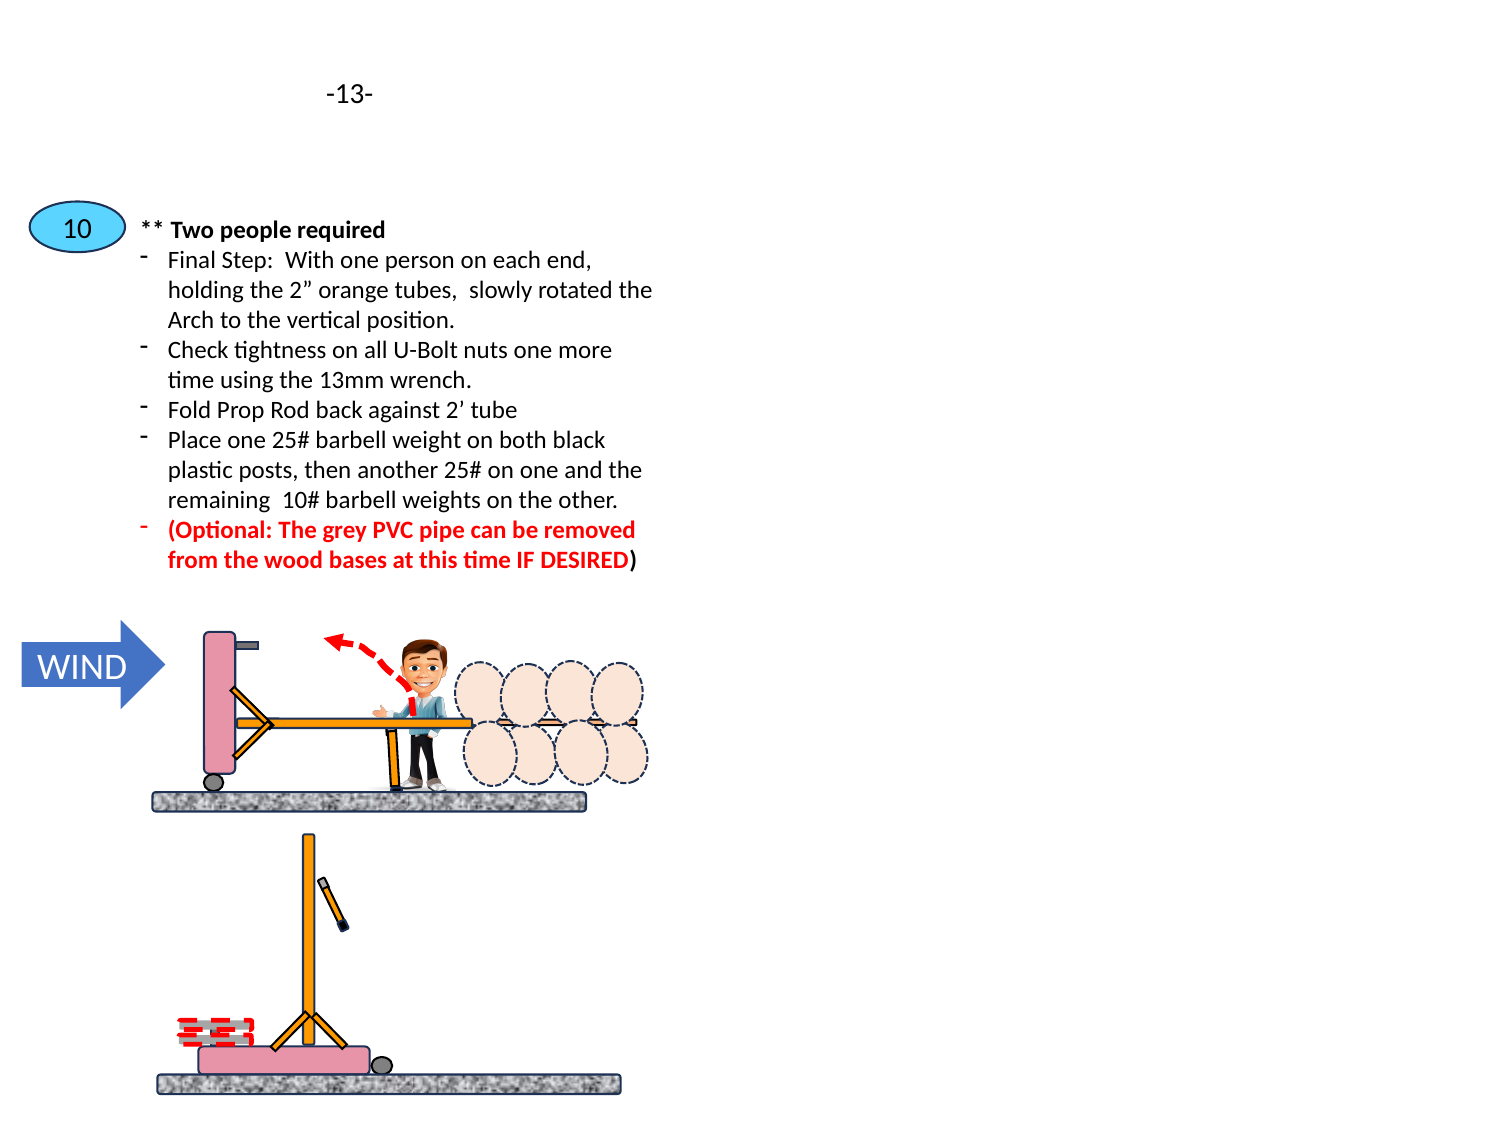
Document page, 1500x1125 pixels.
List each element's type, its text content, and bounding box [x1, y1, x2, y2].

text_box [157, 834, 621, 1094]
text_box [20, 617, 647, 812]
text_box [29, 201, 670, 509]
text_box -13- [311, 67, 389, 117]
